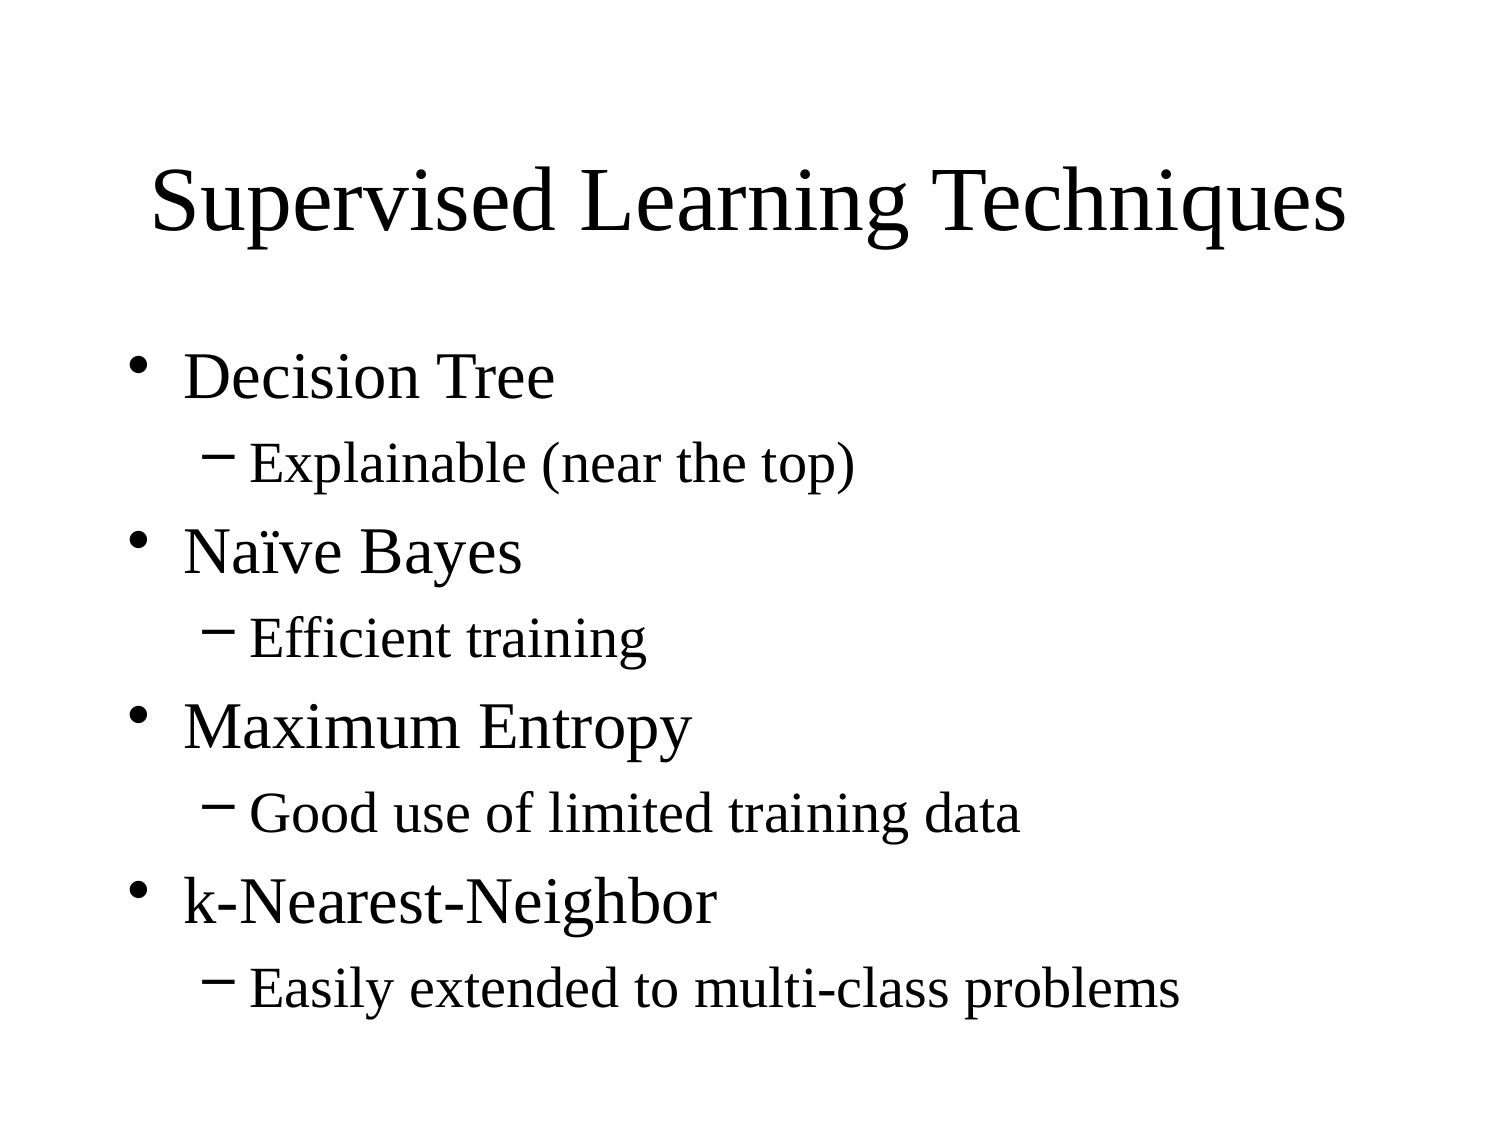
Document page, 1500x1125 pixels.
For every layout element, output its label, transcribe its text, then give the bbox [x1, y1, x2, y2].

title Supervised Learning Techniques [111, 99, 1388, 288]
list Decision Tree Explainable (near the top) Naïve Bayes Efficient training Maximum Entropy Good use of limited training data k-Nearest-Neighbor Easily extended to multi-class problems [111, 324, 1388, 1001]
